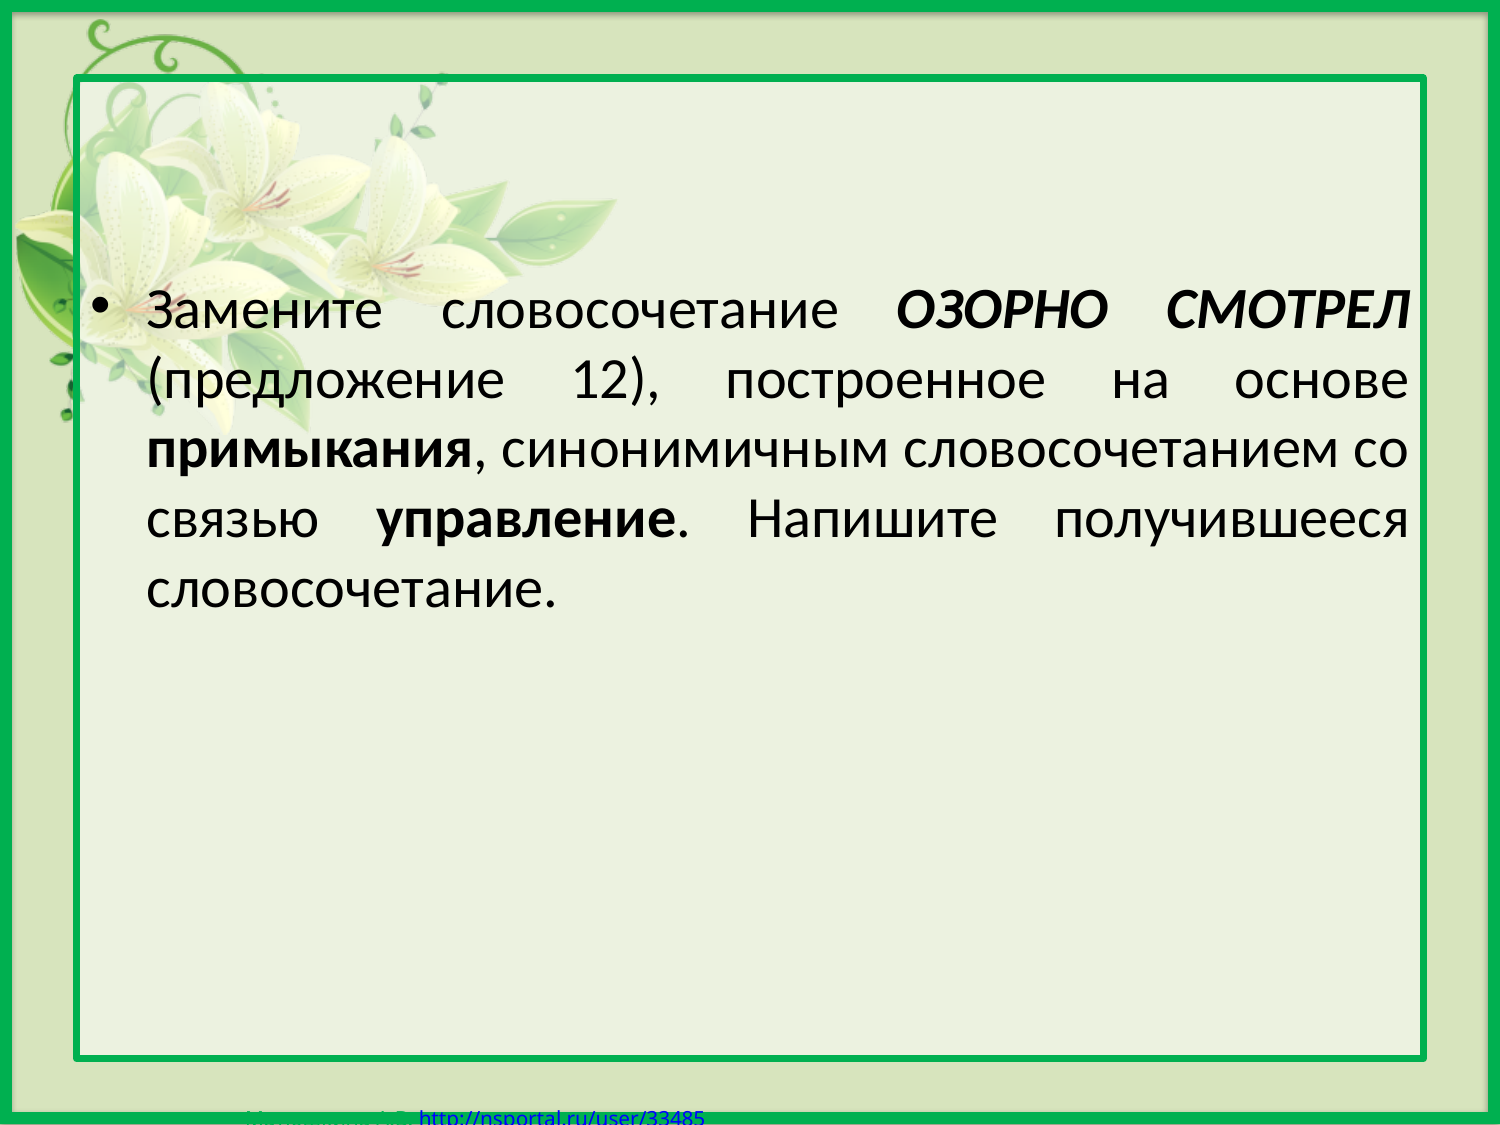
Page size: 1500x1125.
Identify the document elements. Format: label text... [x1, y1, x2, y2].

list Замените словосочетание ОЗОРНО СМОТРЕЛ (предложение 12), построенное на основе примыкания, синонимичным словосочетанием со связью управление. Напишите получившееся словосочетание. [75, 262, 1425, 1005]
picture [15, 19, 619, 435]
